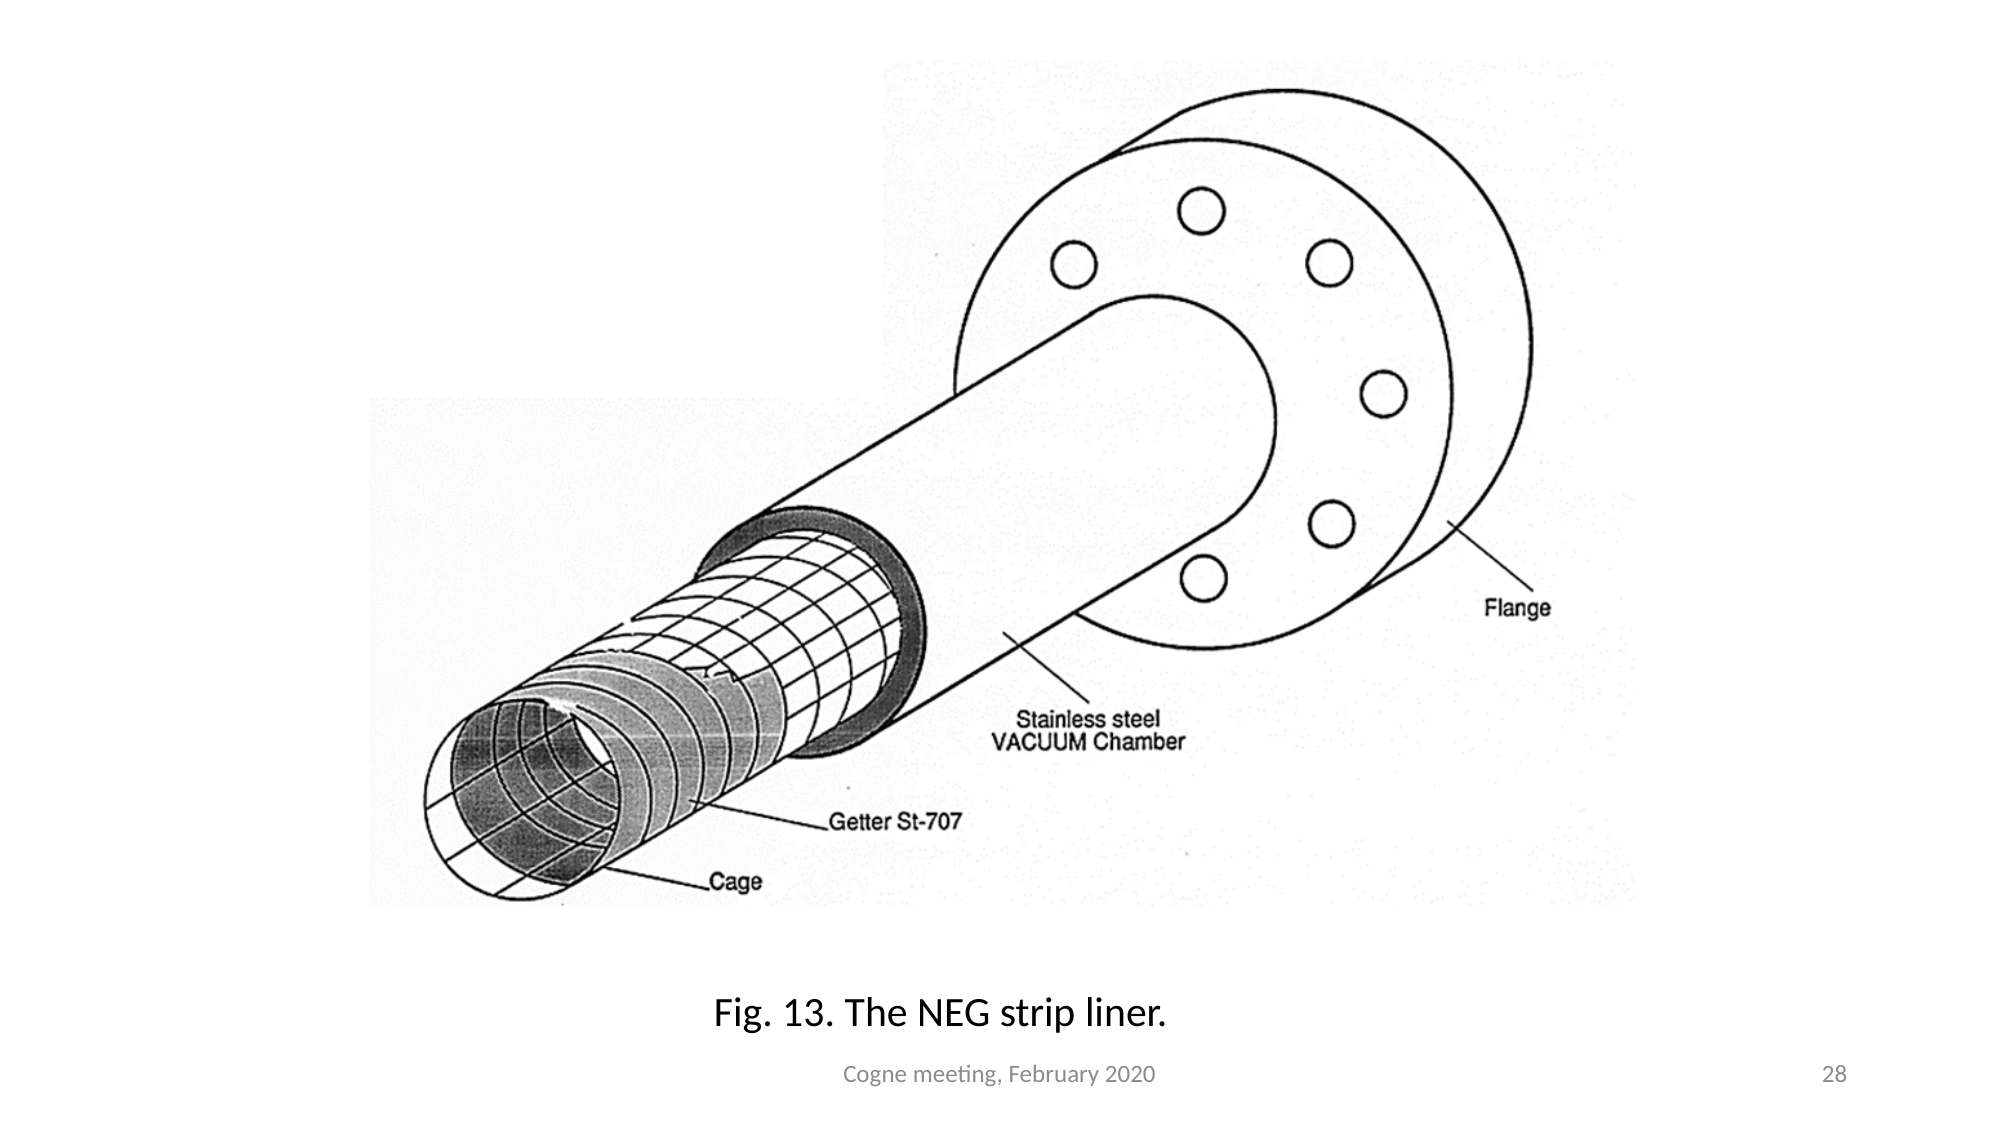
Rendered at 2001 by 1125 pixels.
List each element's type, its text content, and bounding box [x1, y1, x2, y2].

picture [191, 9, 1842, 938]
text_box Fig. 13. The NEG strip liner. [699, 973, 1183, 1042]
footer Cogne meeting, February 2020 [662, 1042, 1338, 1103]
slide_number 28 [1412, 1042, 1863, 1103]
